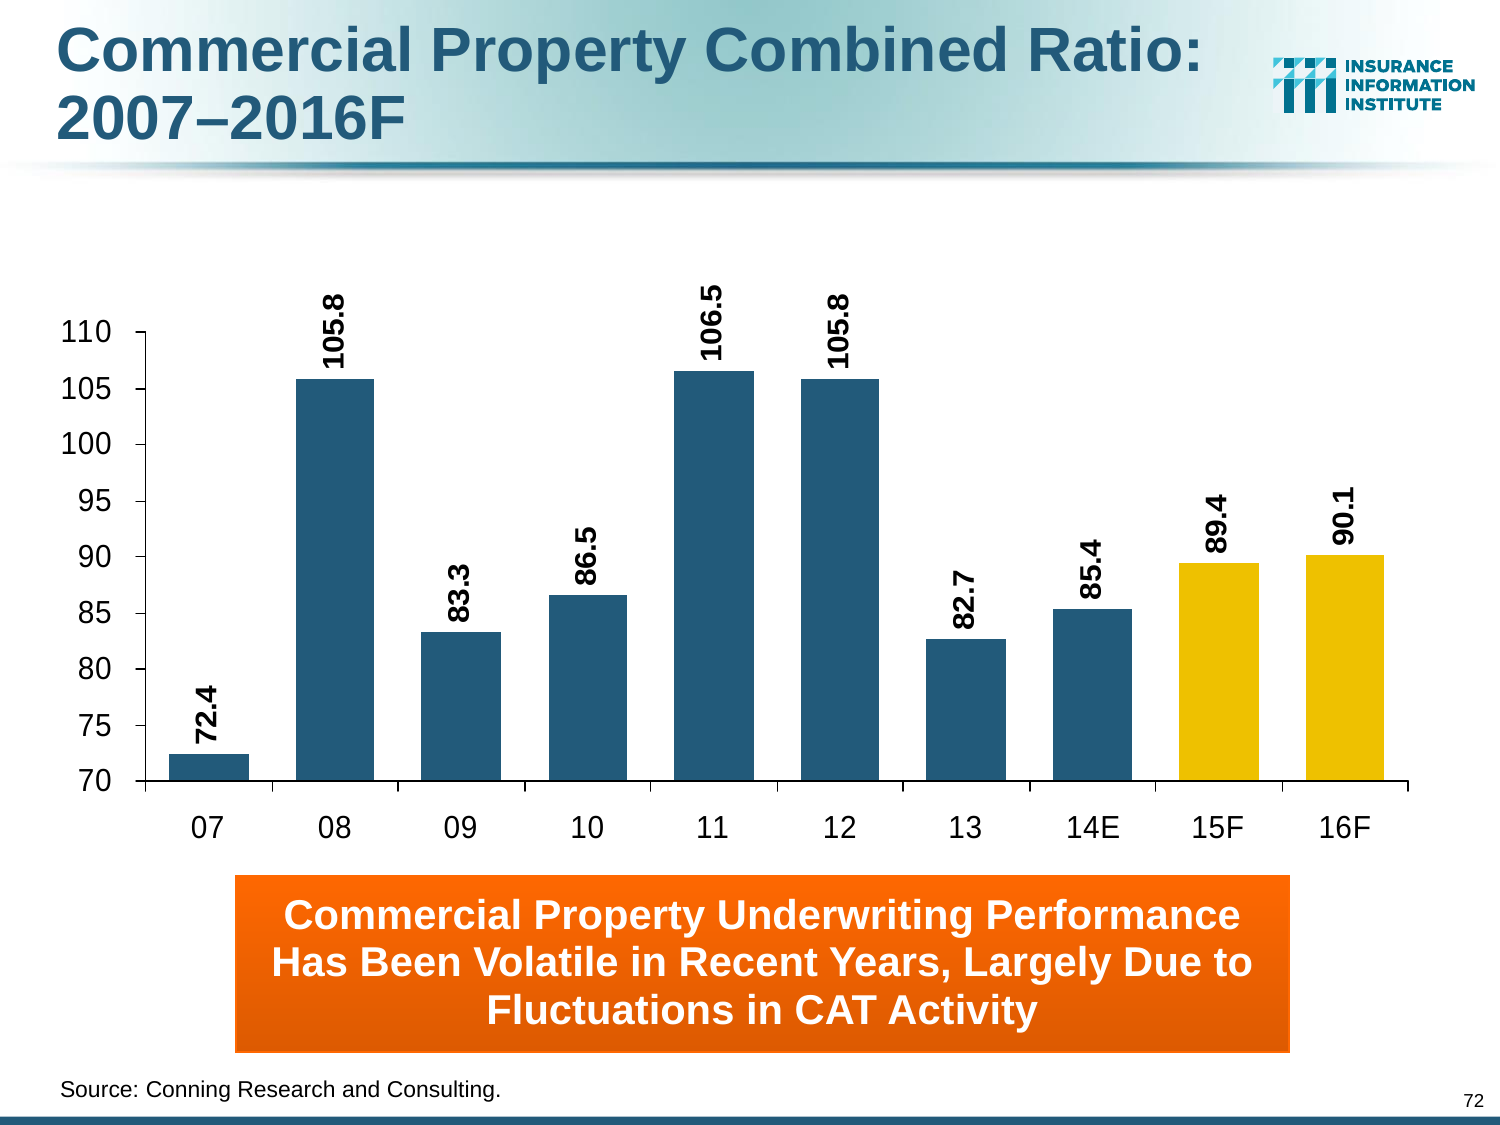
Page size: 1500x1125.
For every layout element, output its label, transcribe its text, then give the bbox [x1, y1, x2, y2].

text_box Source: Conning Research and Consulting. [0, 1050, 1242, 1125]
text_box Commercial Property Underwriting Performance Has Been Volatile in Recent Years, Largely Due to Fluctuations in CAT Activity [235, 875, 1289, 1053]
title Commercial Property Combined Ratio: 2007–2016F [48, 14, 1264, 157]
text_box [48, 218, 1435, 862]
picture [0, 0, 1500, 189]
slide_number 72 [1410, 1091, 1485, 1112]
